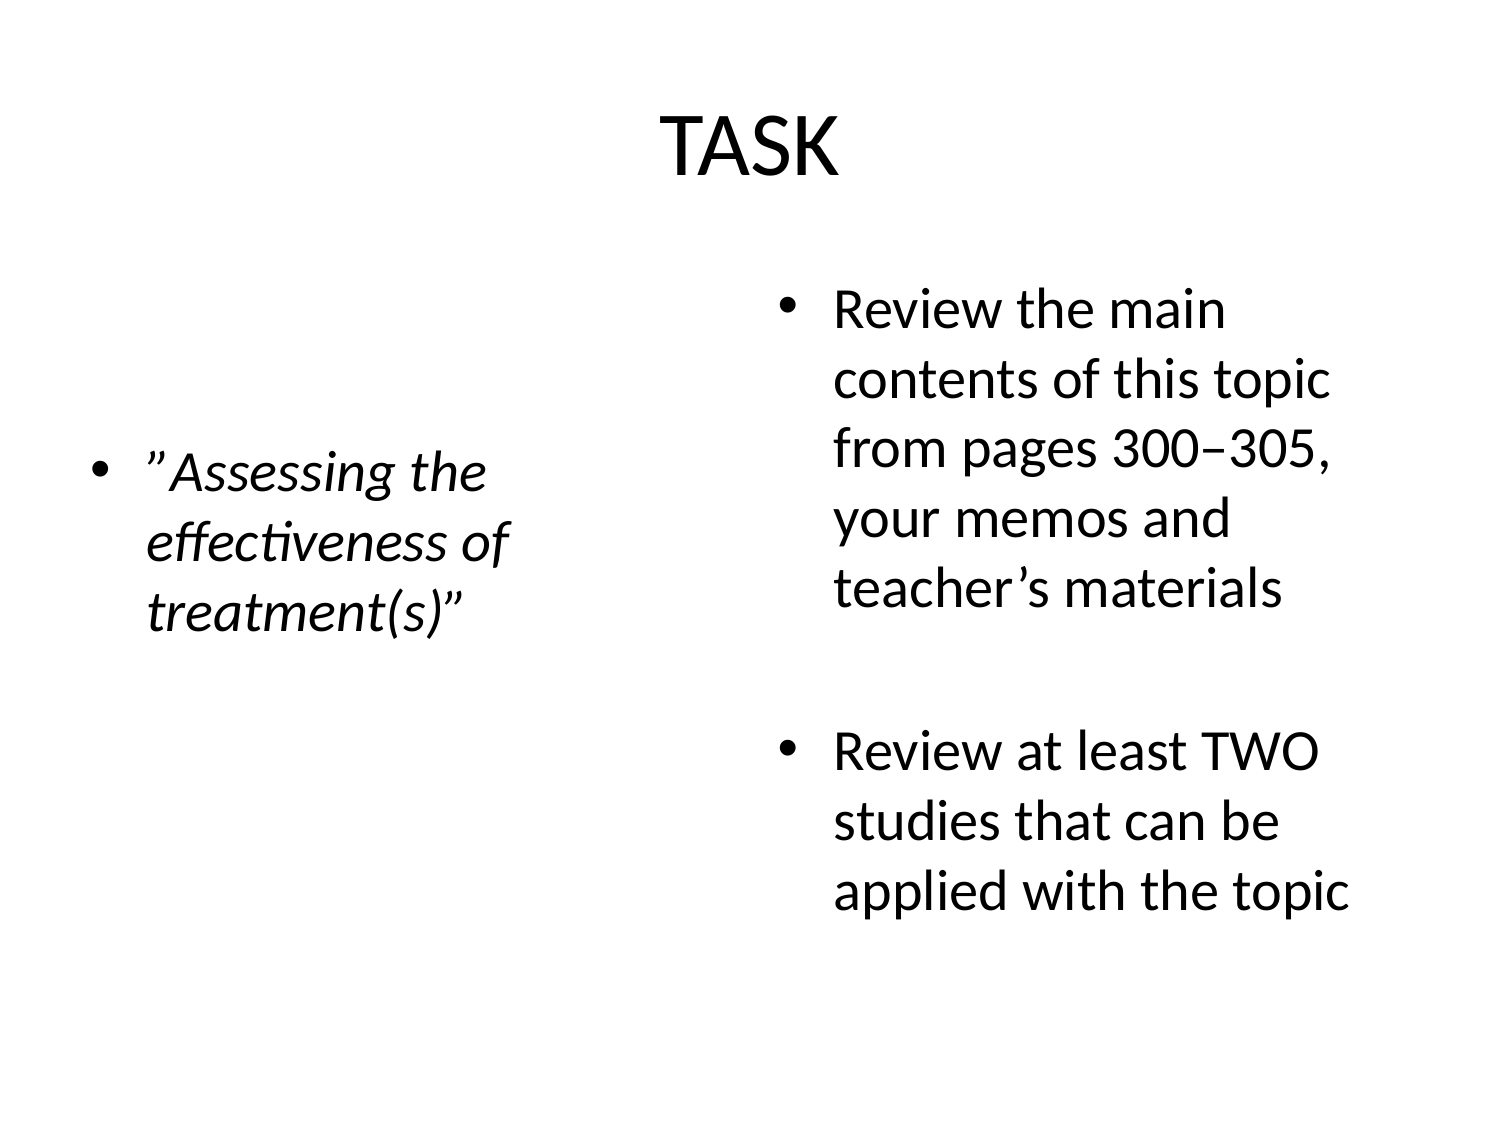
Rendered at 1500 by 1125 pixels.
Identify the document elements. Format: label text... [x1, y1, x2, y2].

list ”Assessing the effectiveness of treatment(s)” [75, 262, 738, 1005]
title TASK [75, 45, 1425, 233]
list Review the main contents of this topic from pages 300–305, your memos and teacher’s materials Review at least TWO studies that can be applied with the topic [762, 262, 1425, 1005]
